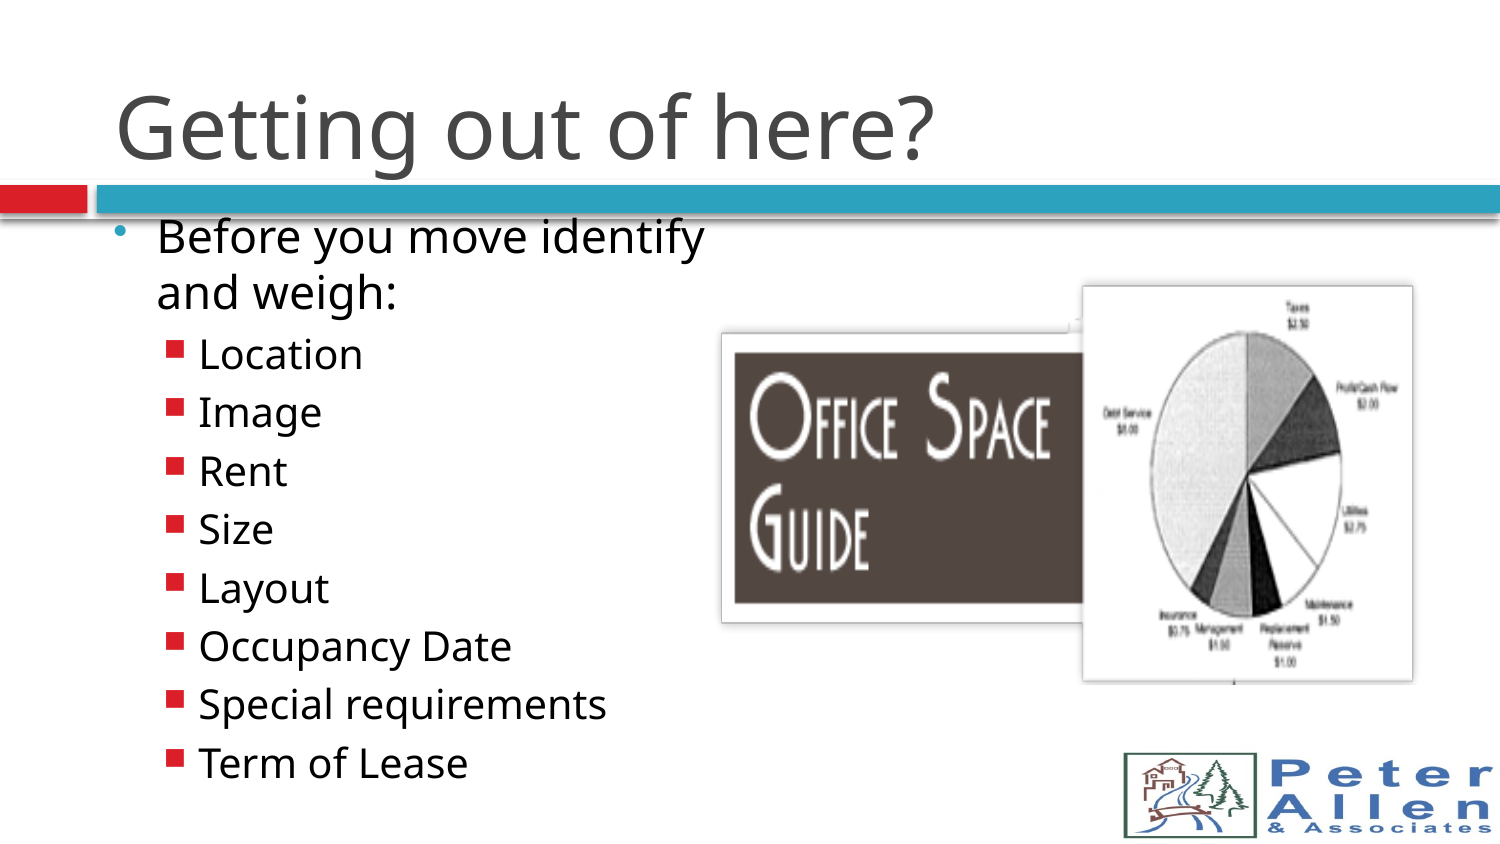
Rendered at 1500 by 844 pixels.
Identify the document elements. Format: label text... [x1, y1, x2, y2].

title Getting out of here? [99, 19, 1438, 185]
picture [1112, 746, 1500, 844]
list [699, 259, 1438, 685]
list Before you move identify and weigh: Location Image Rent Size Layout Occupancy Date Special requirements Term of Lease [99, 196, 738, 797]
